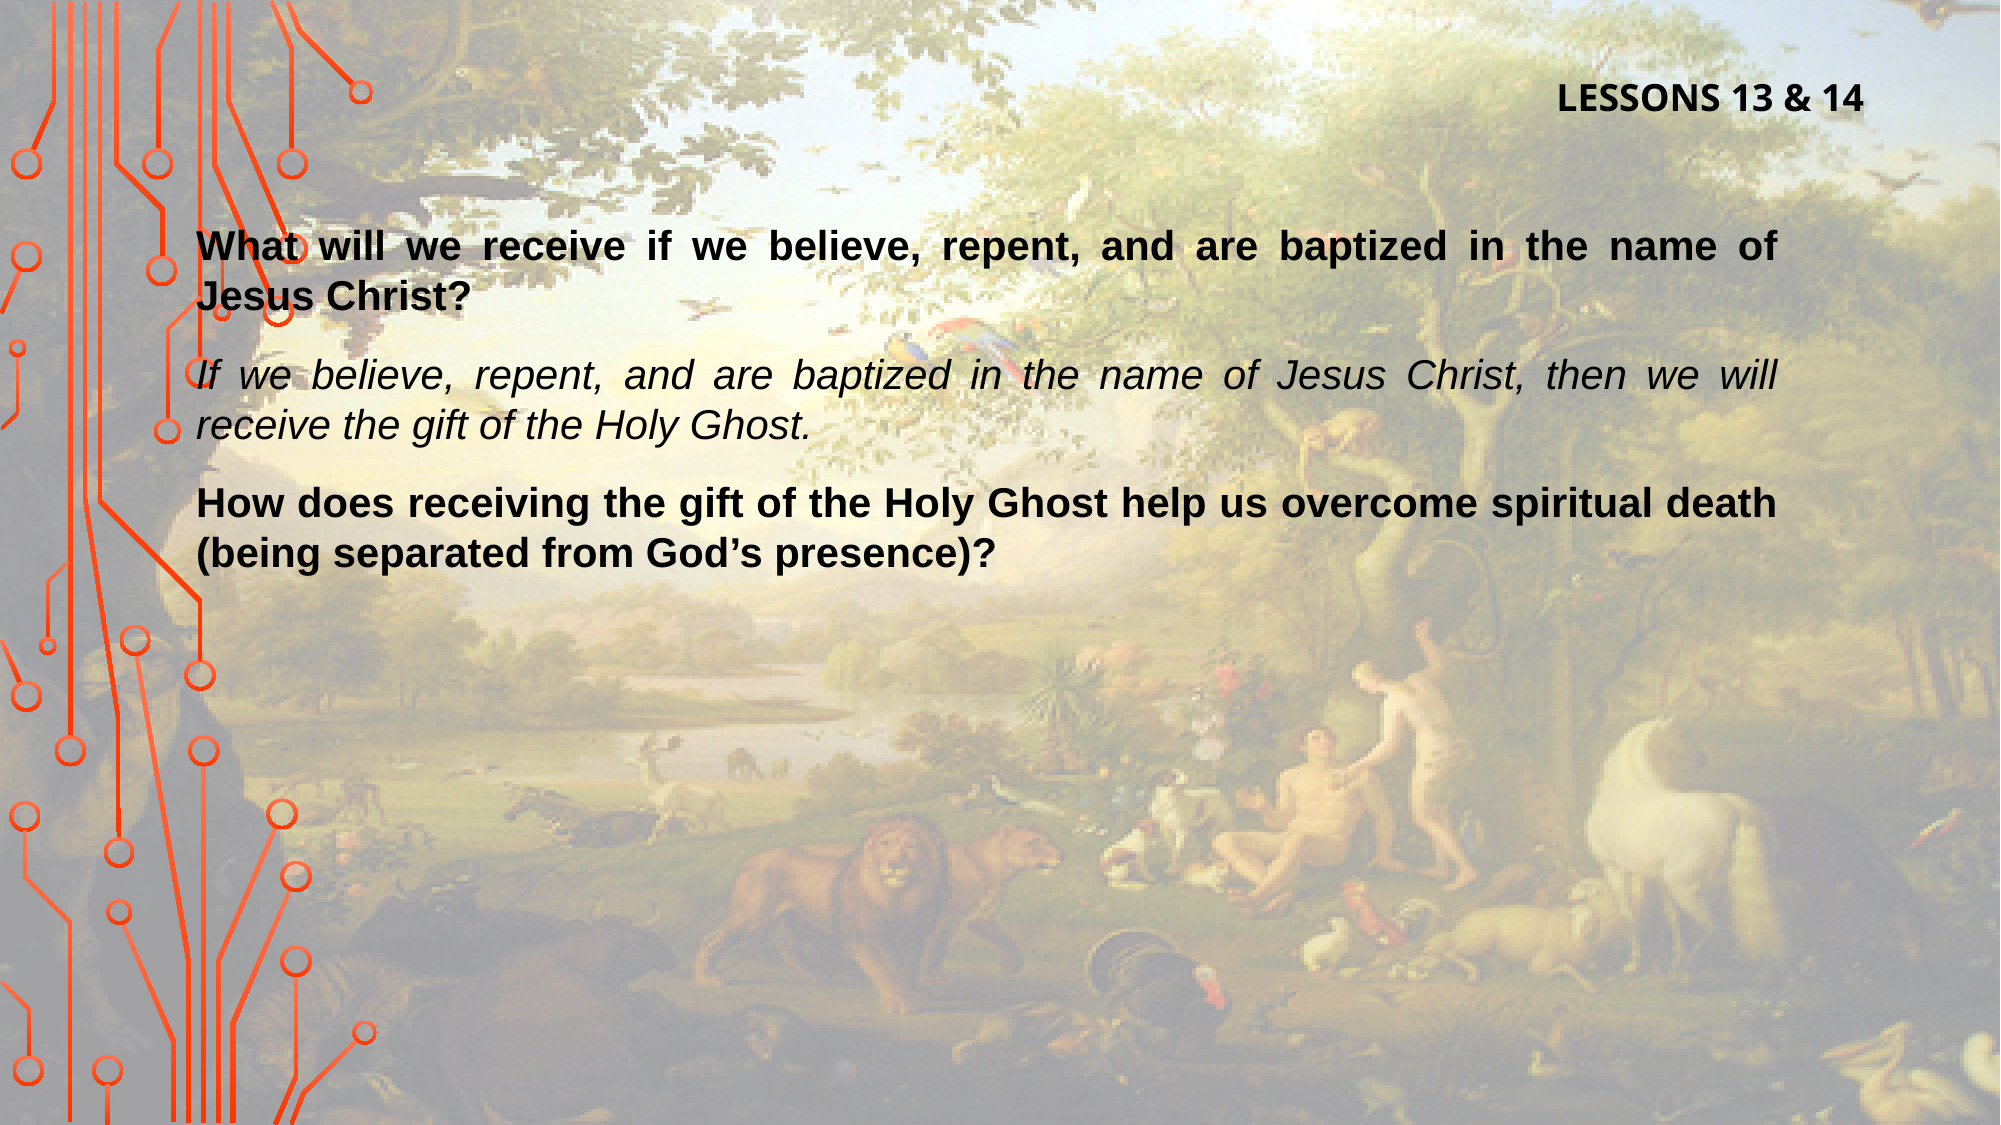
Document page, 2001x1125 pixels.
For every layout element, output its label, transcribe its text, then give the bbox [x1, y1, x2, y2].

text_box What will we receive if we believe, repent, and are baptized in the name of Jesus Christ? [181, 211, 1794, 327]
text_box If we believe, repent, and are baptized in the name of Jesus Christ, then we will receive the gift of the Holy Ghost. [181, 340, 1794, 455]
text_box LESSONS 13 & 14 [1541, 66, 1898, 190]
text_box How does receiving the gift of the Holy Ghost help us overcome spiritual death (being separated from God’s presence)? [181, 468, 1794, 584]
